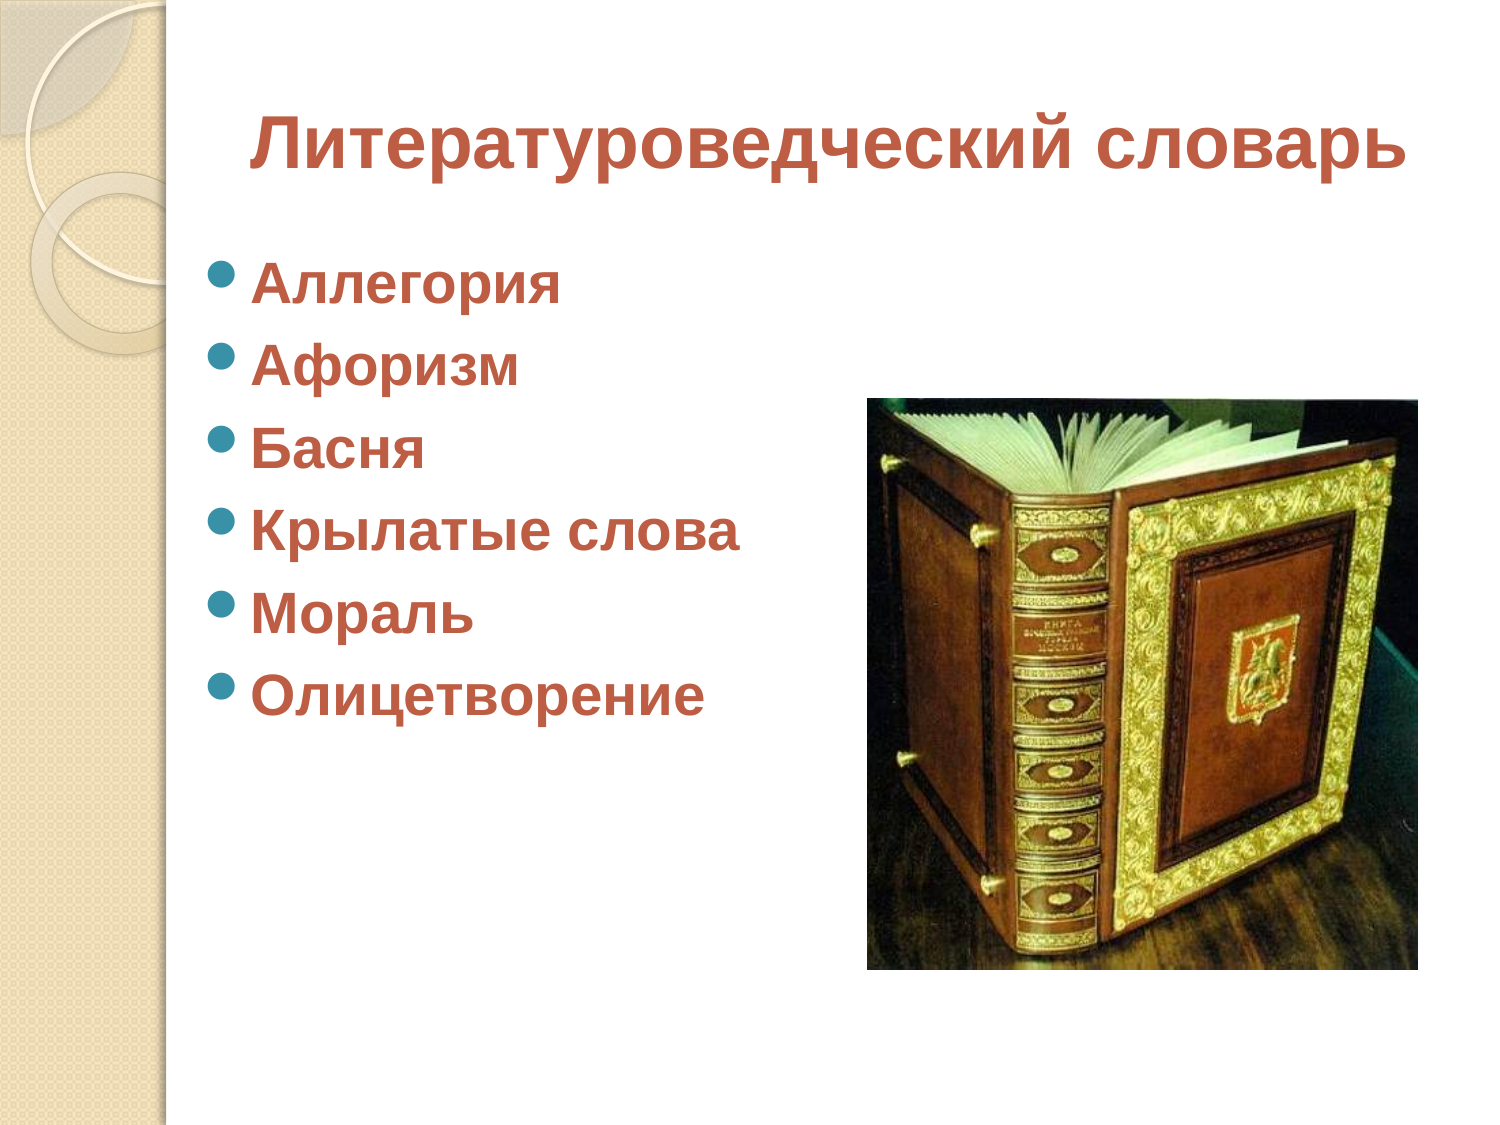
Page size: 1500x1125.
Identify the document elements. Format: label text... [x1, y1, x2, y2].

list Аллегория Афоризм Басня Крылатые слова Мораль Олицетворение [175, 237, 1466, 1025]
picture [866, 398, 1418, 970]
title Литературоведческий словарь [235, 45, 1466, 233]
